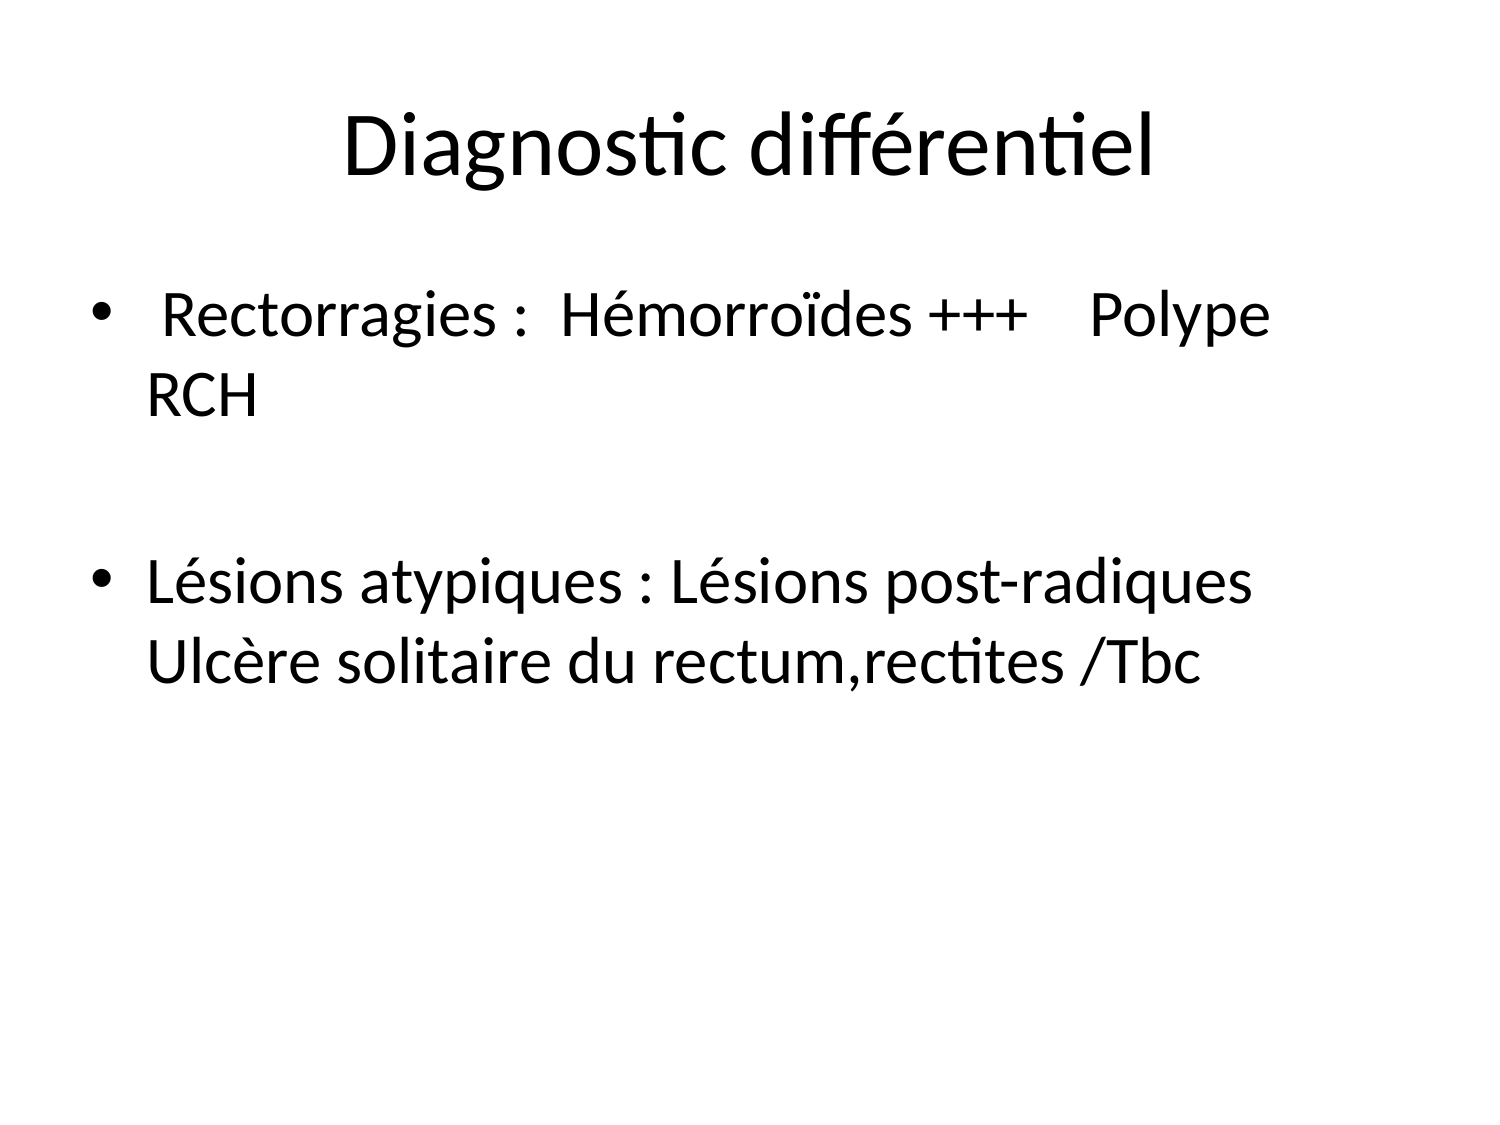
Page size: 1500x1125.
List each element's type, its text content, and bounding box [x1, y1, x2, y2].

title Diagnostic différentiel [75, 45, 1425, 233]
list Rectorragies : Hémorroïdes +++ Polype RCH Lésions atypiques : Lésions post-radiques Ulcère solitaire du rectum,rectites /Tbc [75, 262, 1425, 1005]
